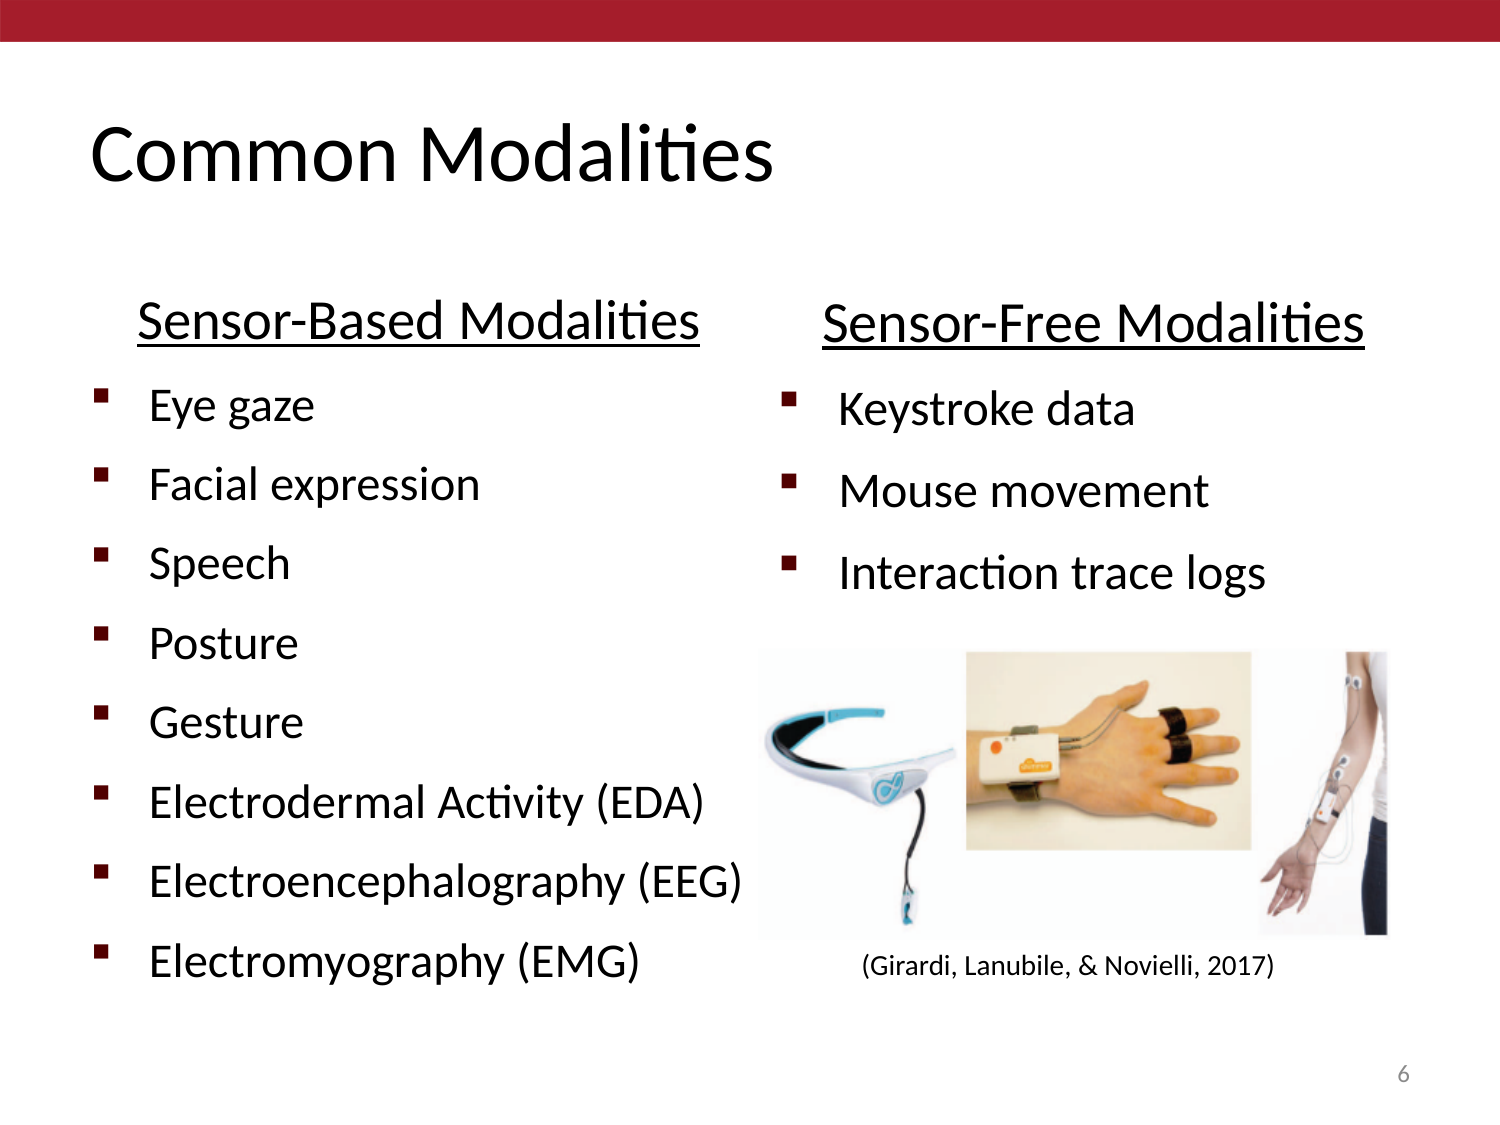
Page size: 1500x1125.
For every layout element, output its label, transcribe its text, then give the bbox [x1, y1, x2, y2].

picture [0, 0, 1500, 1125]
list Sensor-Based Modalities Eye gaze Facial expression Speech Posture Gesture Electrodermal Activity (EDA) Electroencephalography (EEG) Electromyography (EMG) [75, 262, 762, 1005]
slide_number 6 [1074, 1042, 1425, 1103]
title Common Modalities [75, 61, 1425, 250]
text_box (Girardi, Lanubile, & Novielli, 2017) [846, 948, 1295, 989]
list Sensor-Free Modalities Keystroke data Mouse movement Interaction trace logs [762, 262, 1425, 1005]
